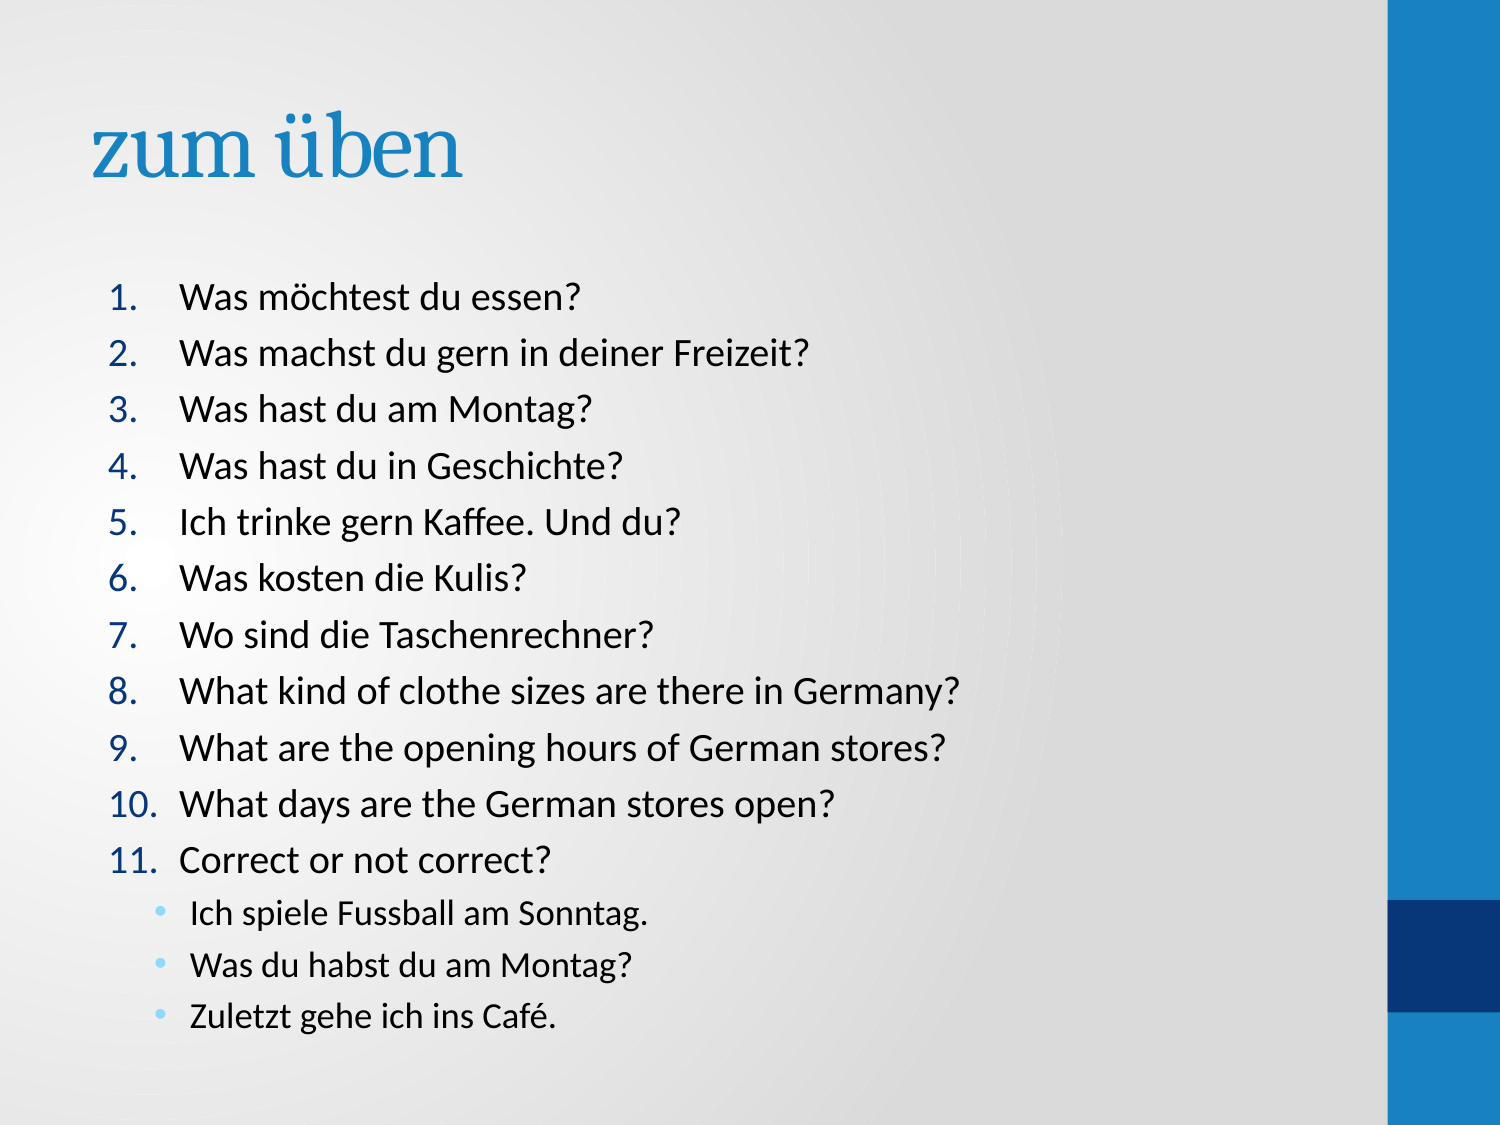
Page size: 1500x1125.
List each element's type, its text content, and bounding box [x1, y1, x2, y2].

list Was möchtest du essen? Was machst du gern in deiner Freizeit? Was hast du am Montag? Was hast du in Geschichte? Ich trinke gern Kaffee. Und du? Was kosten die Kulis? Wo sind die Taschenrechner? What kind of clothe sizes are there in Germany? What are the opening hours of German stores? What days are the German stores open? Correct or not correct? Ich spiele Fussball am Sonntag. Was du habst du am Montag? Zuletzt gehe ich ins Café. [75, 262, 1325, 1050]
title zum üben [75, 45, 1325, 233]
